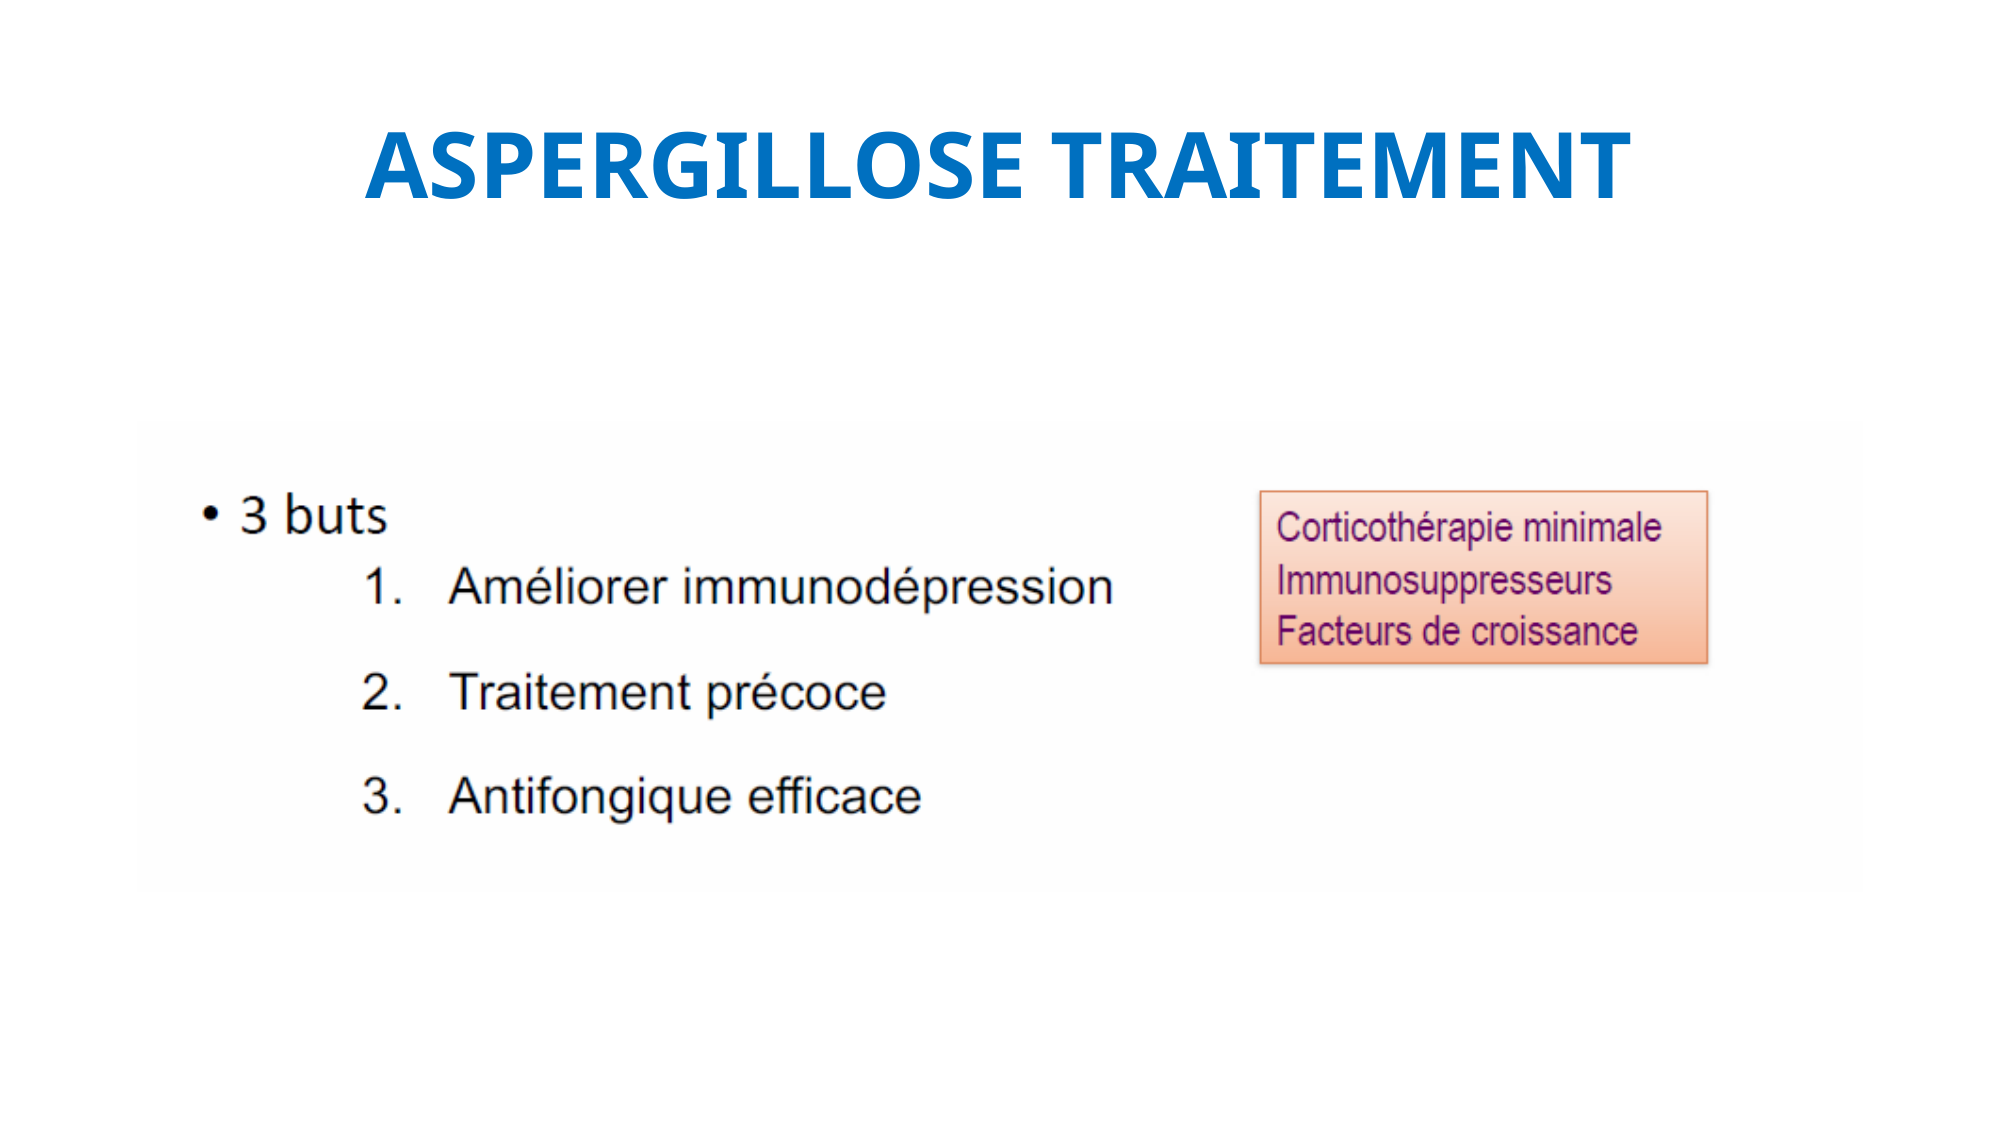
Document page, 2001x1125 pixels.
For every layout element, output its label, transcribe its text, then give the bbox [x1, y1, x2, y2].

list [137, 421, 1863, 892]
title ASPERGILLOSE TRAITEMENT [137, 59, 1863, 278]
